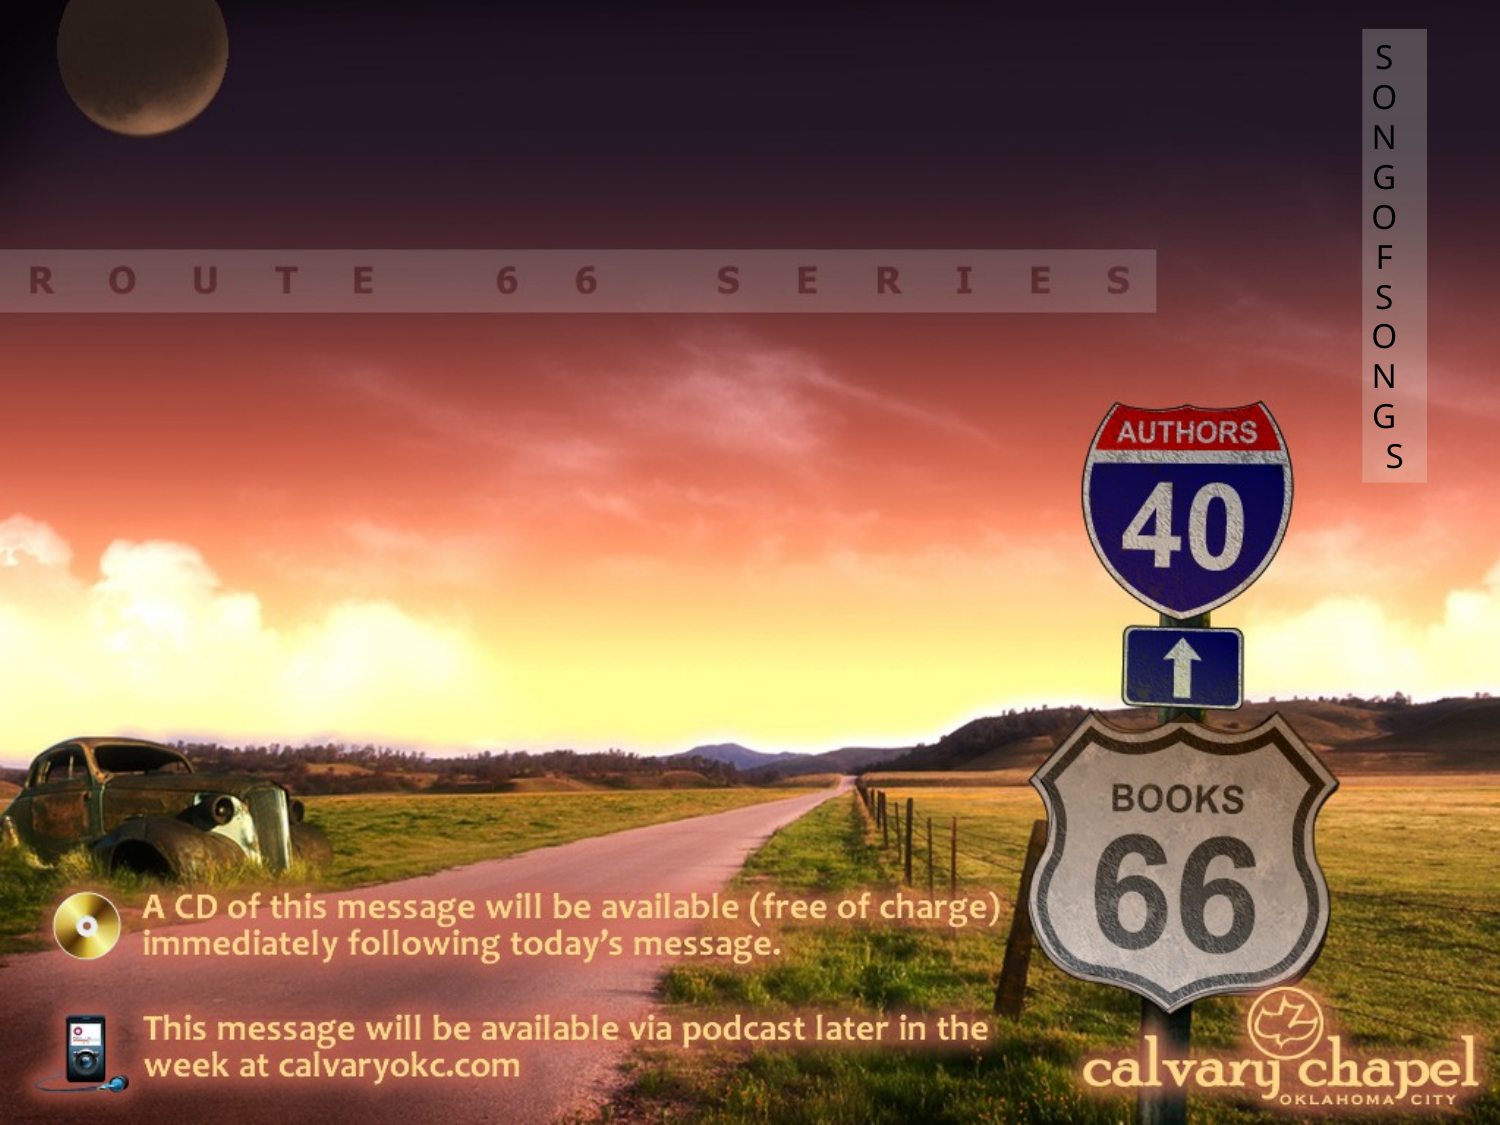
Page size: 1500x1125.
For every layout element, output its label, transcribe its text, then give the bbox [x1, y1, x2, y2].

picture [0, 0, 1500, 1125]
text_box SONG OF SONGS [1362, 28, 1427, 483]
